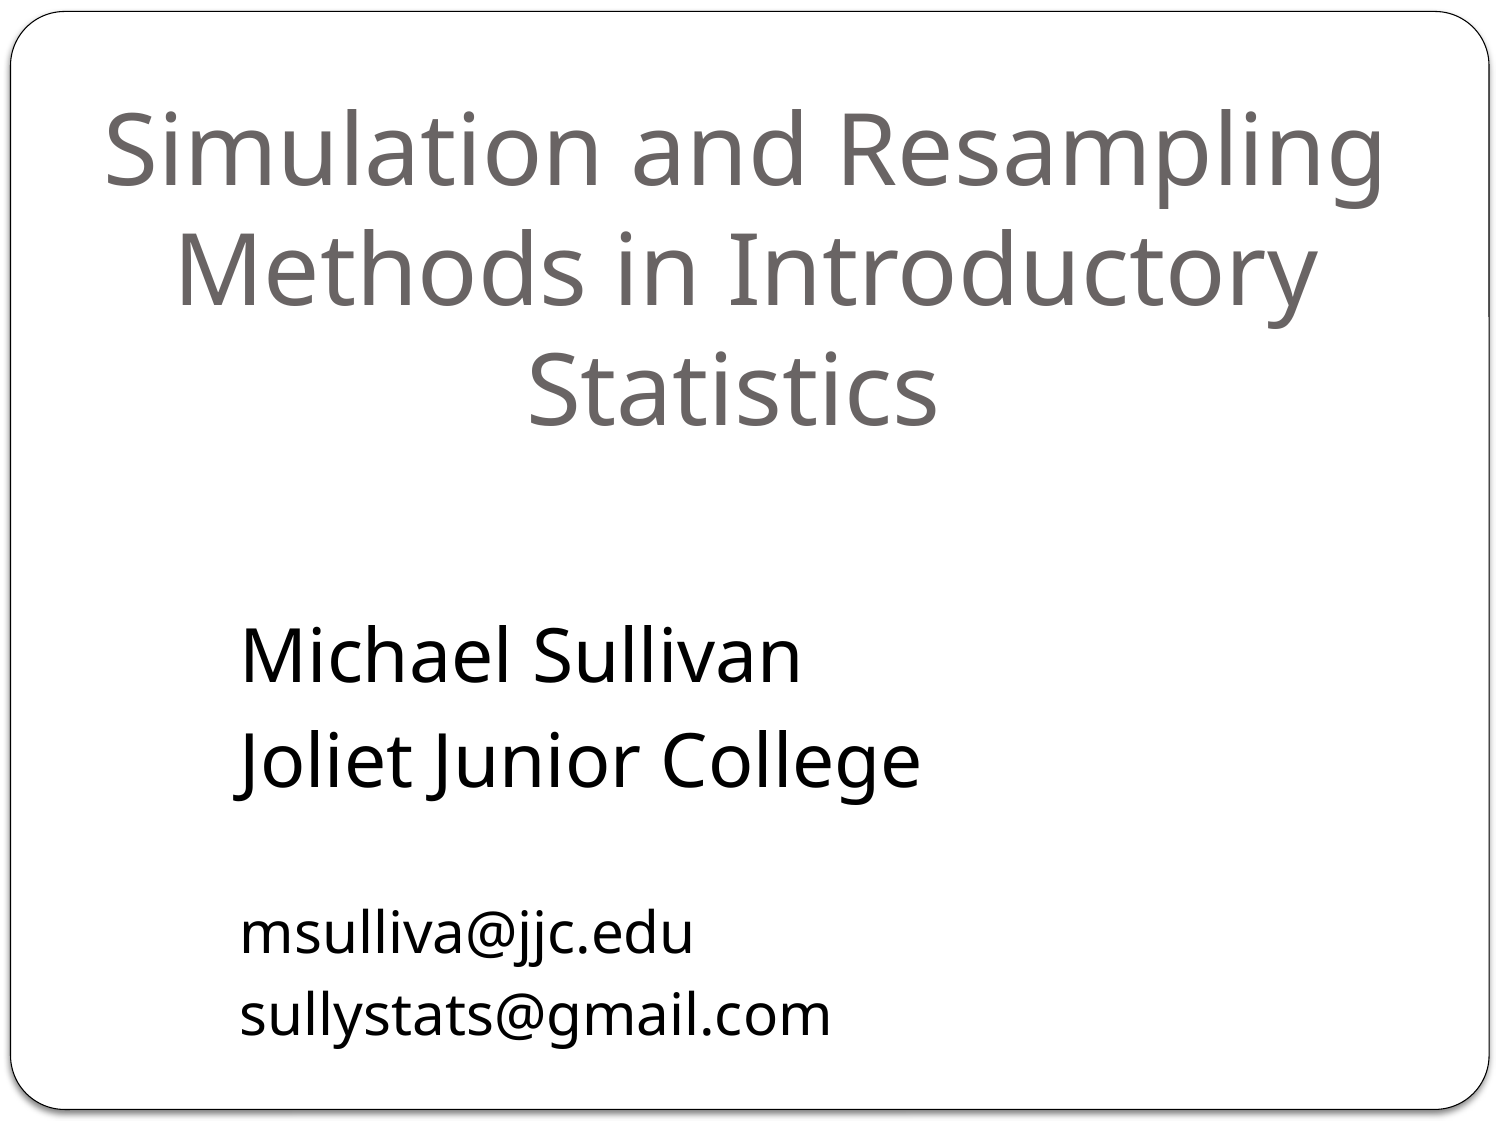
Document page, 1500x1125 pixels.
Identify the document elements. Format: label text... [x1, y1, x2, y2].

text_box Michael Sullivan Joliet Junior College msulliva@jjc.edu sullystats@gmail.com [224, 599, 1275, 963]
title Simulation and Resampling Methods in Introductory Statistics [75, 287, 1418, 460]
